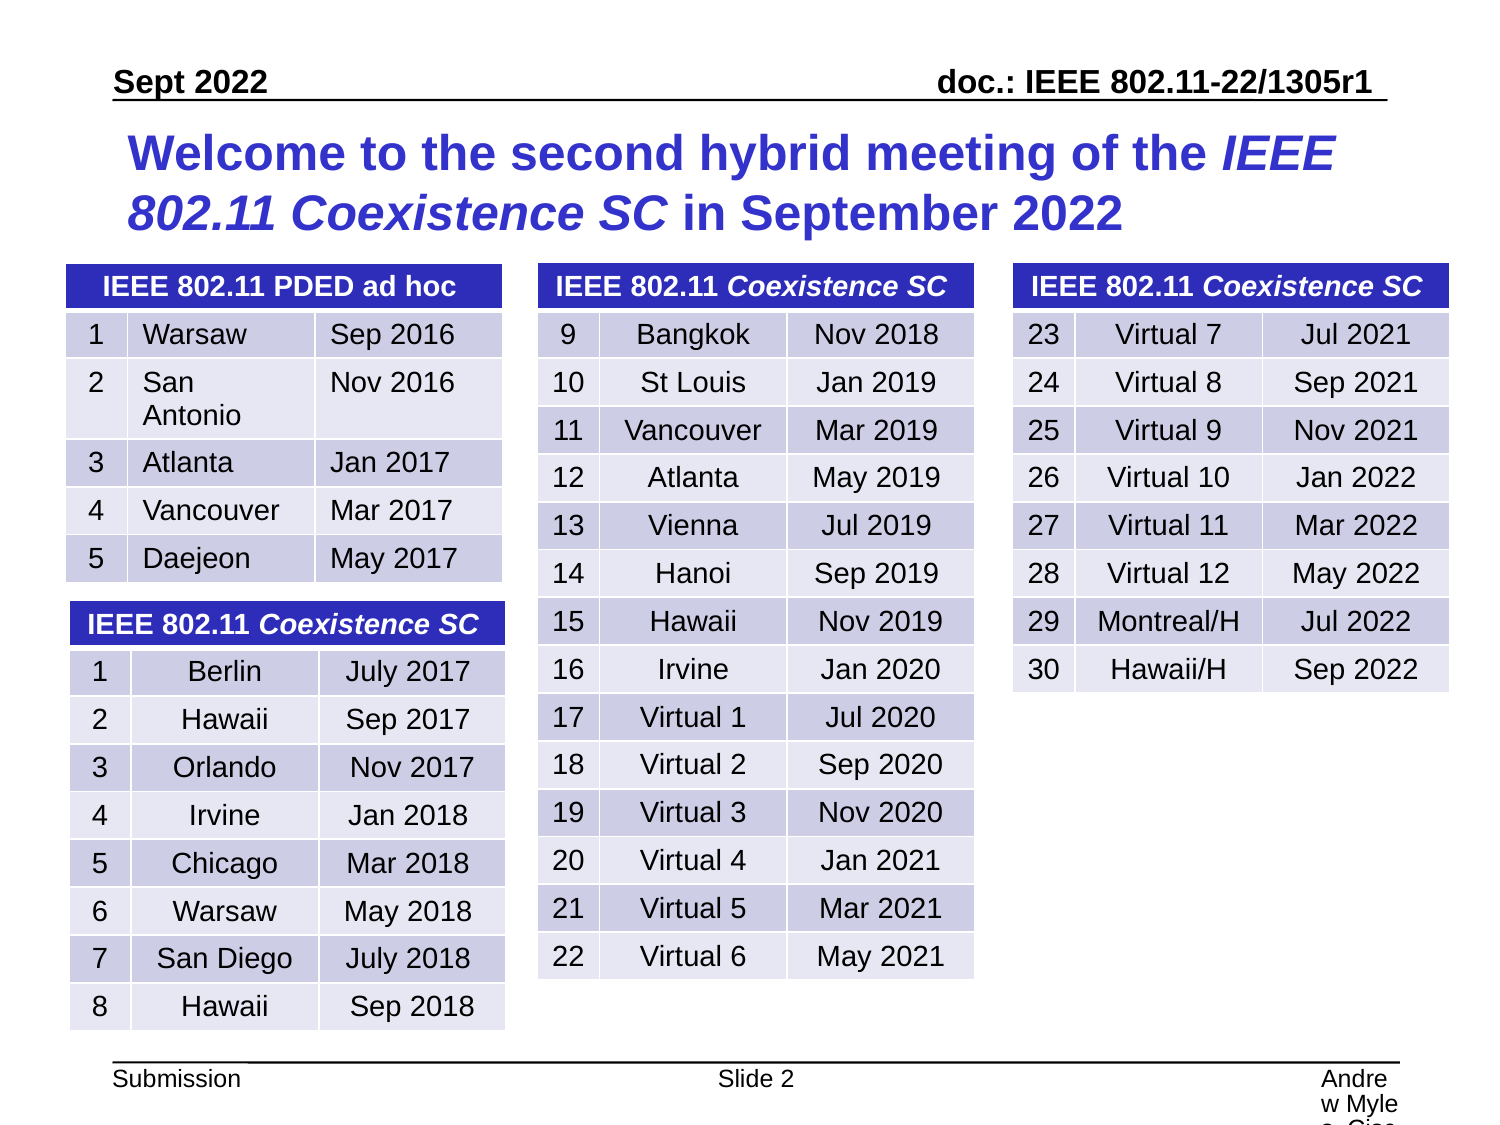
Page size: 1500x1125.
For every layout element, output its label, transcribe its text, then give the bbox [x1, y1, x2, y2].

table_cell 7 [70, 936, 130, 982]
table_cell Nov 2018 [788, 313, 974, 357]
table_cell Sep 2021 [1263, 359, 1449, 405]
title Welcome to the second hybrid meeting of the IEEE 802.11 Coexistence SC in September 2022 [112, 112, 1413, 288]
table_cell Virtual 2 [600, 742, 786, 788]
table_cell 28 [1013, 550, 1074, 596]
table_cell 4 [70, 792, 130, 838]
table_cell Warsaw [132, 888, 318, 934]
table_cell San Diego [132, 936, 318, 982]
table_cell Hawaii [600, 598, 786, 644]
table_cell Virtual 10 [1076, 455, 1262, 501]
table_cell 6 [70, 888, 130, 934]
footer Andrew Myles, Cisco [1320, 1061, 1402, 1093]
table_cell Virtual 6 [600, 933, 786, 979]
table_cell 24 [1013, 359, 1074, 405]
table_cell May 2021 [788, 933, 974, 979]
table_cell 17 [538, 694, 599, 740]
table_cell Virtual 8 [1076, 359, 1262, 405]
table_cell Jan 2022 [1263, 455, 1449, 501]
table_cell May 2018 [320, 888, 505, 934]
table_cell Nov 2021 [1263, 407, 1449, 453]
table_cell Mar 2021 [788, 885, 974, 931]
table_cell Virtual 1 [600, 694, 786, 740]
table_header IEEE 802.11 Coexistence SC [538, 263, 974, 308]
table_cell Bangkok [600, 313, 786, 357]
table_cell Mar 2019 [788, 407, 974, 453]
table_header IEEE 802.11 Coexistence SC [1013, 263, 1449, 308]
table_cell Virtual 4 [600, 837, 786, 883]
table_cell Vienna [600, 503, 786, 549]
table_cell 16 [538, 646, 599, 692]
table_cell 3 [66, 440, 127, 486]
table_cell 1 [66, 313, 127, 357]
table_cell Virtual 9 [1076, 407, 1262, 453]
table_cell Berlin [132, 651, 318, 695]
table_cell Atlanta [600, 455, 786, 501]
table_cell Hawaii [132, 984, 318, 1030]
table_cell Jul 2019 [788, 503, 974, 549]
table_cell 5 [70, 840, 130, 886]
table_cell Jul 2022 [1263, 598, 1449, 644]
table_cell Mar 2022 [1263, 503, 1449, 549]
table_cell Virtual 7 [1076, 313, 1262, 357]
table_cell Montreal/H [1076, 598, 1262, 644]
table_cell Nov 2020 [788, 790, 974, 836]
table_cell Hawaii [132, 697, 318, 743]
table_cell Orlando [132, 745, 318, 791]
table_cell Atlanta [128, 440, 314, 486]
table_cell Jan 2019 [788, 359, 974, 405]
slide_number Slide 2 [709, 1061, 803, 1093]
table_cell Sep 2017 [320, 697, 505, 743]
table_cell 23 [1013, 313, 1074, 357]
table_header IEEE 802.11 PDED ad hoc [66, 264, 502, 308]
table_cell 29 [1013, 598, 1074, 644]
table_cell 19 [538, 790, 599, 836]
table_cell Mar 2018 [320, 840, 505, 886]
table_cell San Antonio [128, 359, 314, 438]
table_cell Virtual 11 [1076, 503, 1262, 549]
table_cell Jan 2020 [788, 646, 974, 692]
table_cell Irvine [132, 792, 318, 838]
table_cell Mar 2017 [316, 488, 502, 534]
table_cell 20 [538, 837, 599, 883]
table_cell Vancouver [128, 488, 314, 534]
table_cell 5 [66, 535, 127, 582]
table_cell Nov 2017 [320, 745, 505, 791]
table_cell 8 [70, 984, 130, 1030]
table_cell 27 [1013, 503, 1074, 549]
table_cell July 2018 [320, 936, 505, 982]
table_cell Sep 2016 [316, 313, 502, 357]
table_cell 21 [538, 885, 599, 931]
table_cell 2 [66, 359, 127, 438]
table_cell Virtual 5 [600, 885, 786, 931]
table_cell Nov 2019 [788, 598, 974, 644]
table_cell May 2017 [316, 535, 502, 582]
table_cell 12 [538, 455, 599, 501]
table_cell Warsaw [128, 313, 314, 357]
table_cell Jul 2020 [788, 694, 974, 740]
table_cell Sep 2019 [788, 550, 974, 596]
table_cell Sep 2022 [1263, 646, 1449, 692]
table_cell Jan 2021 [788, 837, 974, 883]
table_cell Virtual 3 [600, 790, 786, 836]
table_cell Hanoi [600, 550, 786, 596]
table_cell 26 [1013, 455, 1074, 501]
table_cell 15 [538, 598, 599, 644]
table_cell 3 [70, 745, 130, 791]
table_cell Nov 2016 [316, 359, 502, 438]
table_cell Jan 2018 [320, 792, 505, 838]
table_cell 9 [538, 313, 599, 357]
table_cell Virtual 12 [1076, 550, 1262, 596]
table_cell 2 [70, 697, 130, 743]
table_cell Sep 2020 [788, 742, 974, 788]
table_cell Vancouver [600, 407, 786, 453]
table_cell Hawaii/H [1076, 646, 1262, 692]
table_cell 10 [538, 359, 599, 405]
table_cell St Louis [600, 359, 786, 405]
table_cell Jan 2017 [316, 440, 502, 486]
table_cell May 2022 [1263, 550, 1449, 596]
table_cell Irvine [600, 646, 786, 692]
table_cell Daejeon [128, 535, 314, 582]
table_cell 30 [1013, 646, 1074, 692]
table_cell 18 [538, 742, 599, 788]
table_cell July 2017 [320, 651, 505, 695]
table_cell 13 [538, 503, 599, 549]
table_header IEEE 802.11 Coexistence SC [70, 601, 505, 645]
table_cell 1 [70, 651, 130, 695]
table_cell 14 [538, 550, 599, 596]
table_cell 11 [538, 407, 599, 453]
table_cell Jul 2021 [1263, 313, 1449, 357]
table_cell Sep 2018 [320, 984, 505, 1030]
table_cell 22 [538, 933, 599, 979]
table_cell 4 [66, 488, 127, 534]
table_cell 25 [1013, 407, 1074, 453]
table_cell May 2019 [788, 455, 974, 501]
table_cell Chicago [132, 840, 318, 886]
